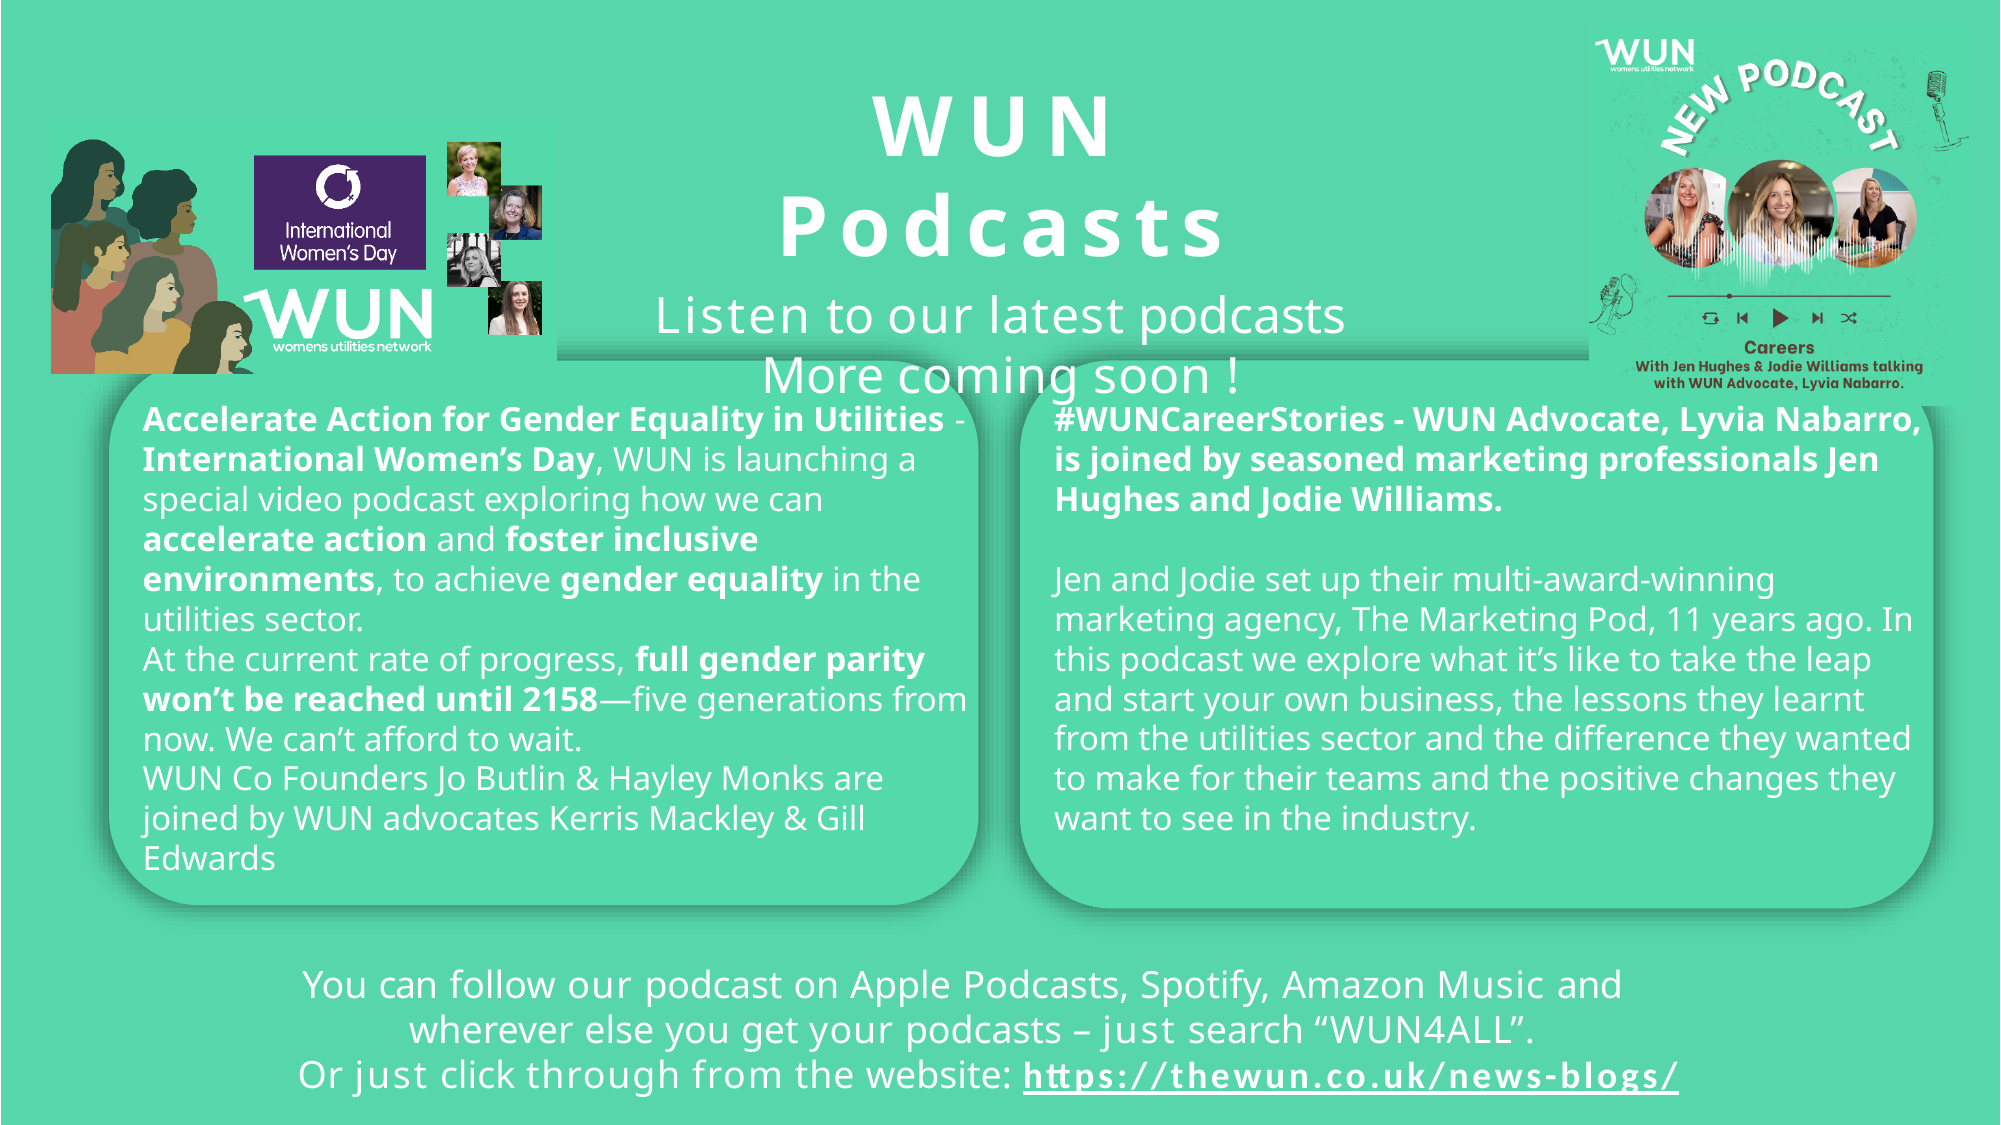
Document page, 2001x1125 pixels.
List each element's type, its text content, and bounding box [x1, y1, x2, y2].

text_box You can follow our podcast on Apple Podcasts, Spotify, Amazon Music and wherever else you get your podcasts – just search “WUN4ALL”. Or just click through from the website: https://thewun.co.uk/news-blogs/ [295, 958, 1705, 1096]
picture [1588, 26, 1969, 407]
text_box [1, 0, 2000, 1125]
title WUN Podcasts Listen to our latest podcasts More coming soon ! [645, 54, 1355, 322]
picture [51, 120, 557, 374]
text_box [68, 323, 1973, 944]
